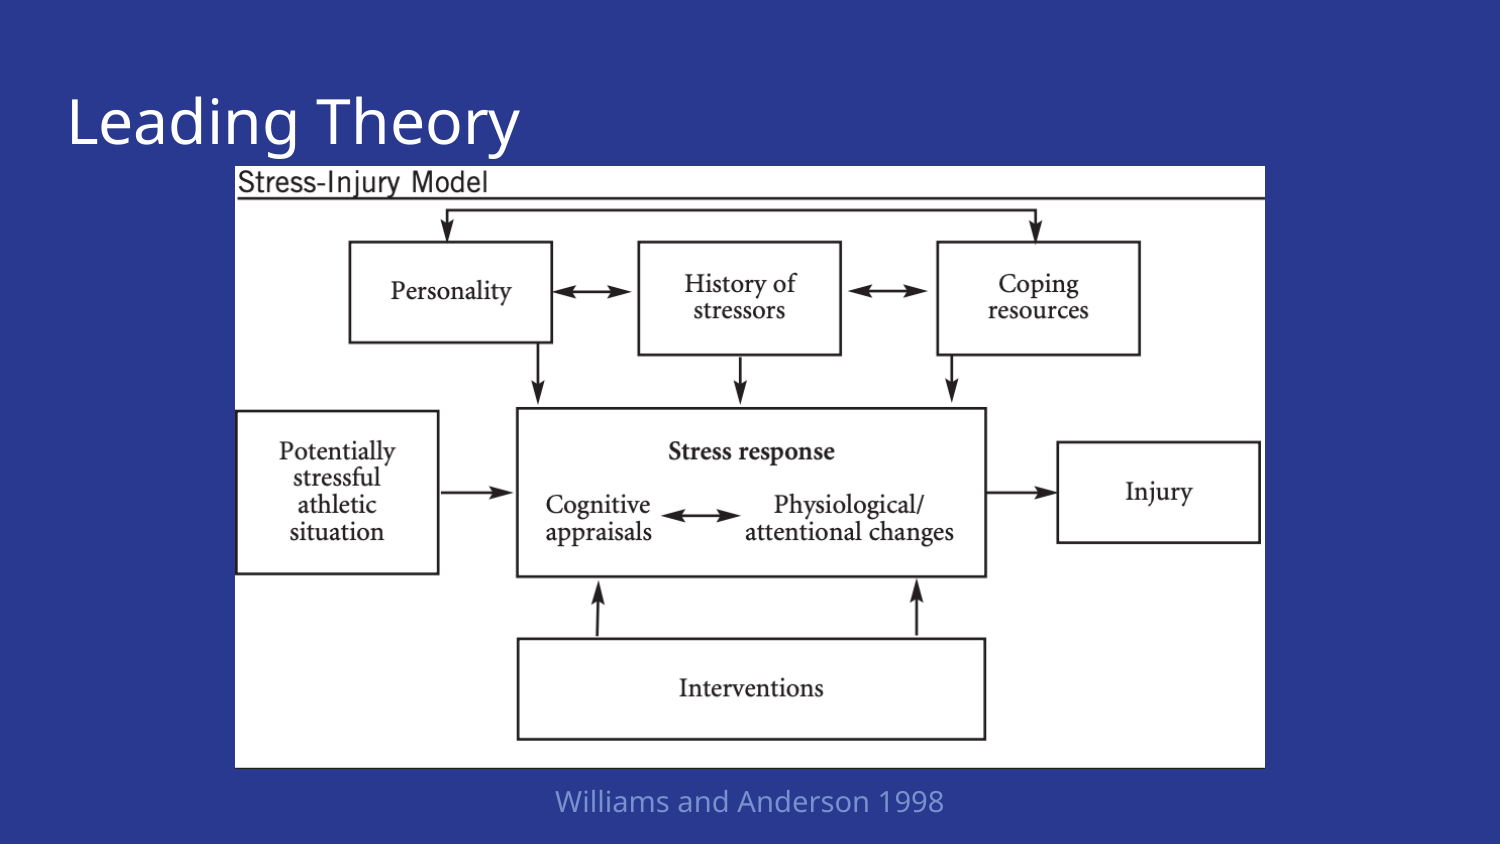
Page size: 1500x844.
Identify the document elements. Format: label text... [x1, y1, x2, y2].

text_box Williams and Anderson 1998 [494, 778, 1005, 812]
title Leading Theory [51, 67, 1449, 167]
picture [234, 166, 1266, 769]
